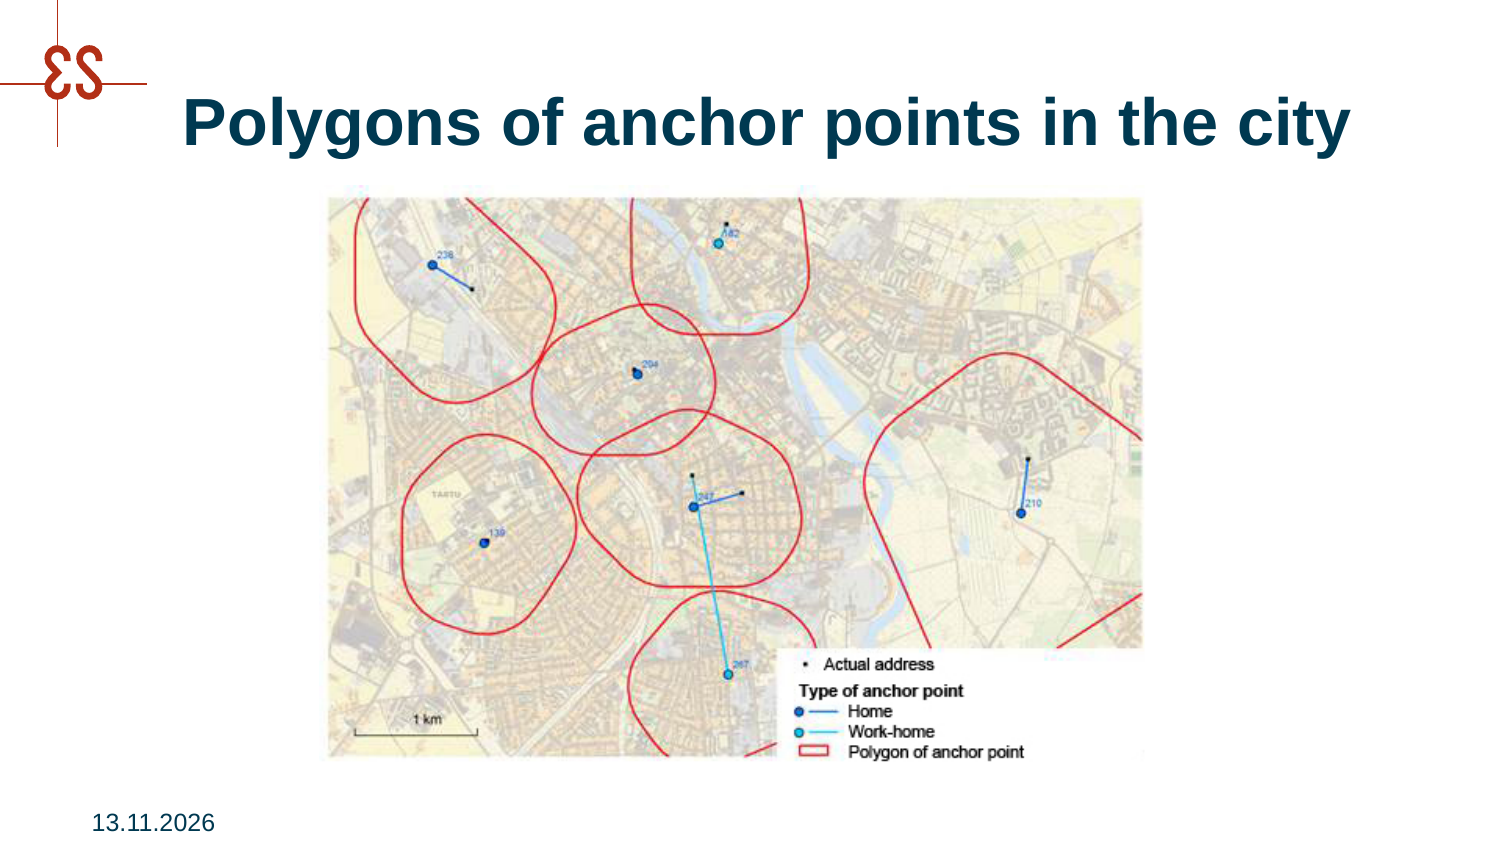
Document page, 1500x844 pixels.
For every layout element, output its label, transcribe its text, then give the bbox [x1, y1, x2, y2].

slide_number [76, 798, 427, 844]
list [319, 185, 1155, 777]
title Polygons of anchor points in the city [182, 79, 1412, 160]
